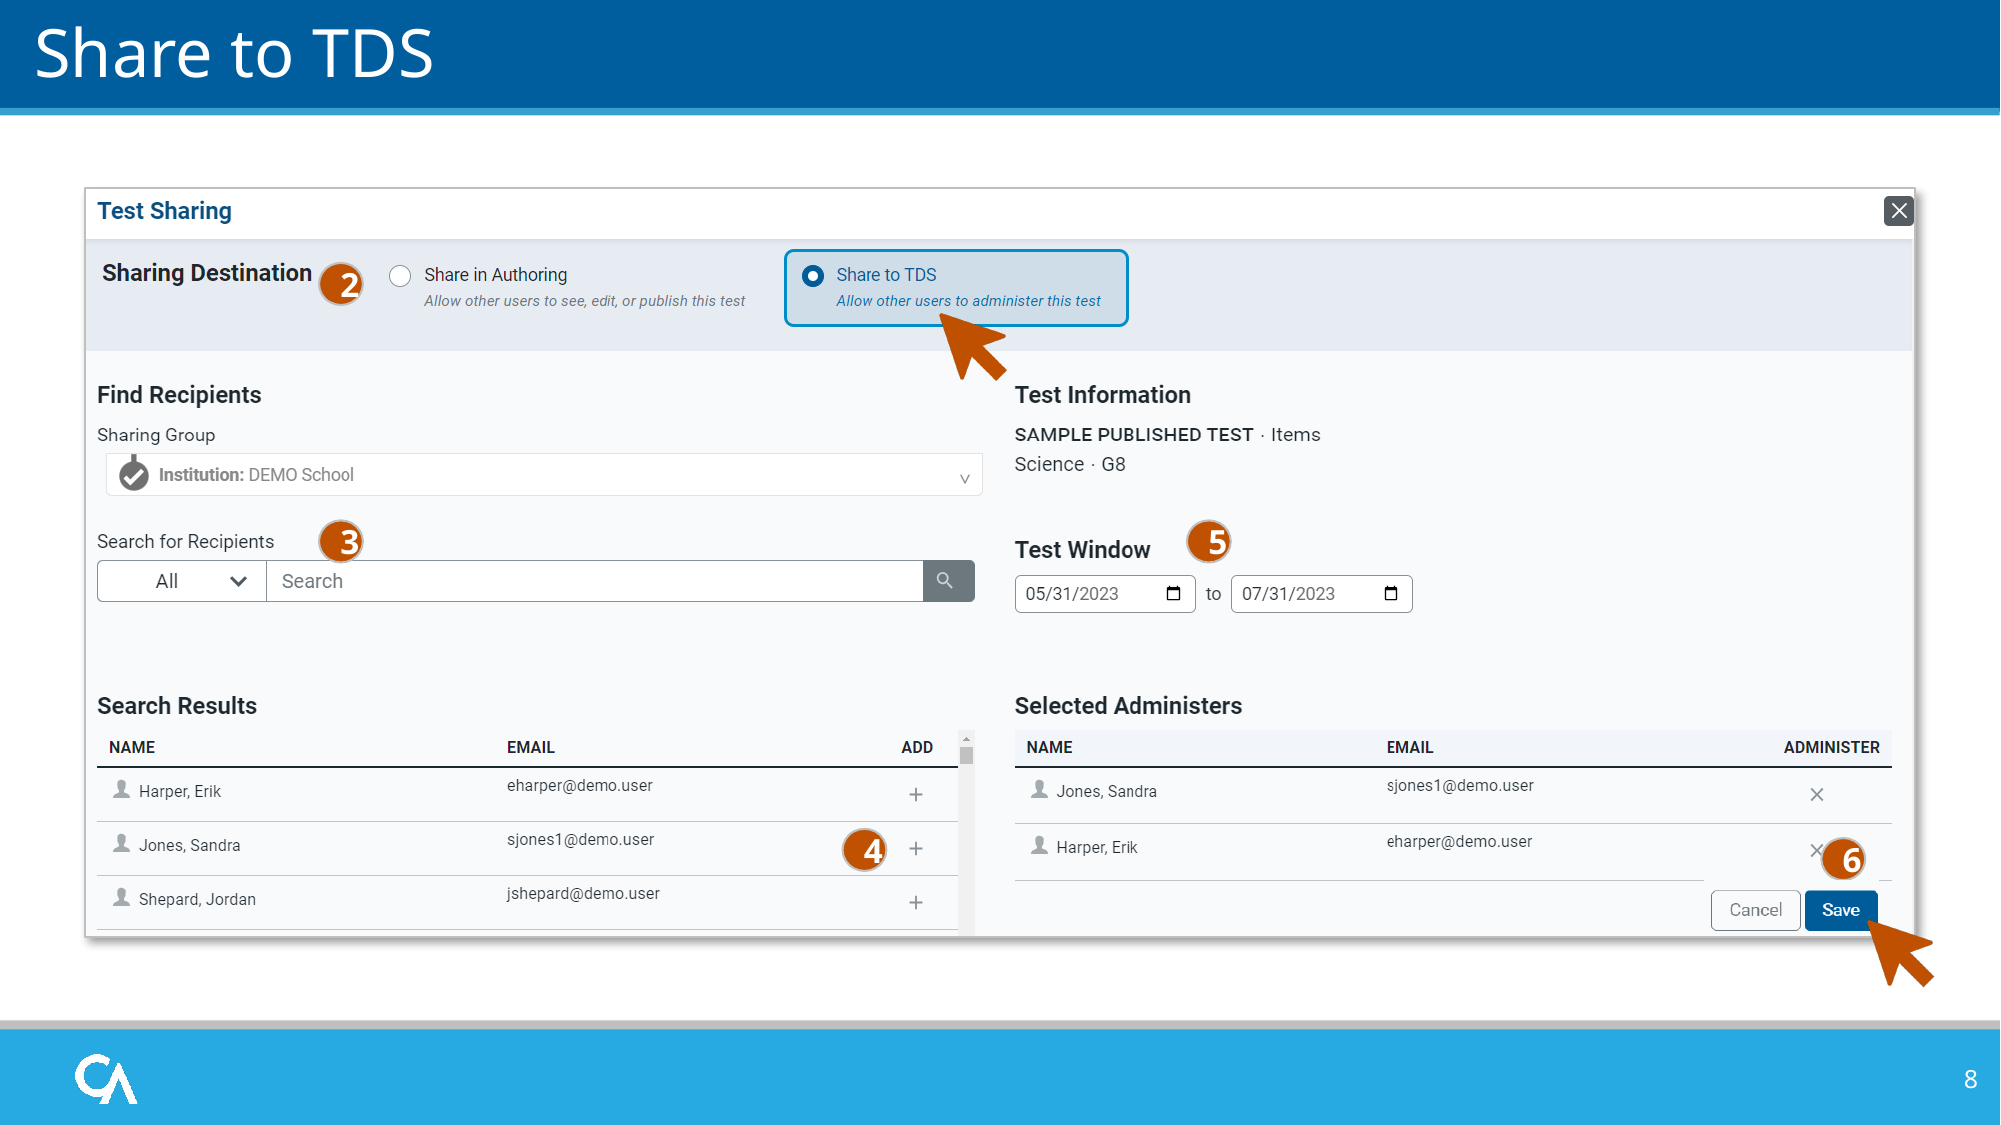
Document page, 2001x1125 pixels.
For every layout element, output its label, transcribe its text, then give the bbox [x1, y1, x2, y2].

picture [75, 1054, 138, 1104]
slide_number 8 [1877, 1057, 1993, 1103]
title Share to TDS [34, 6, 1900, 91]
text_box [85, 189, 1958, 1012]
